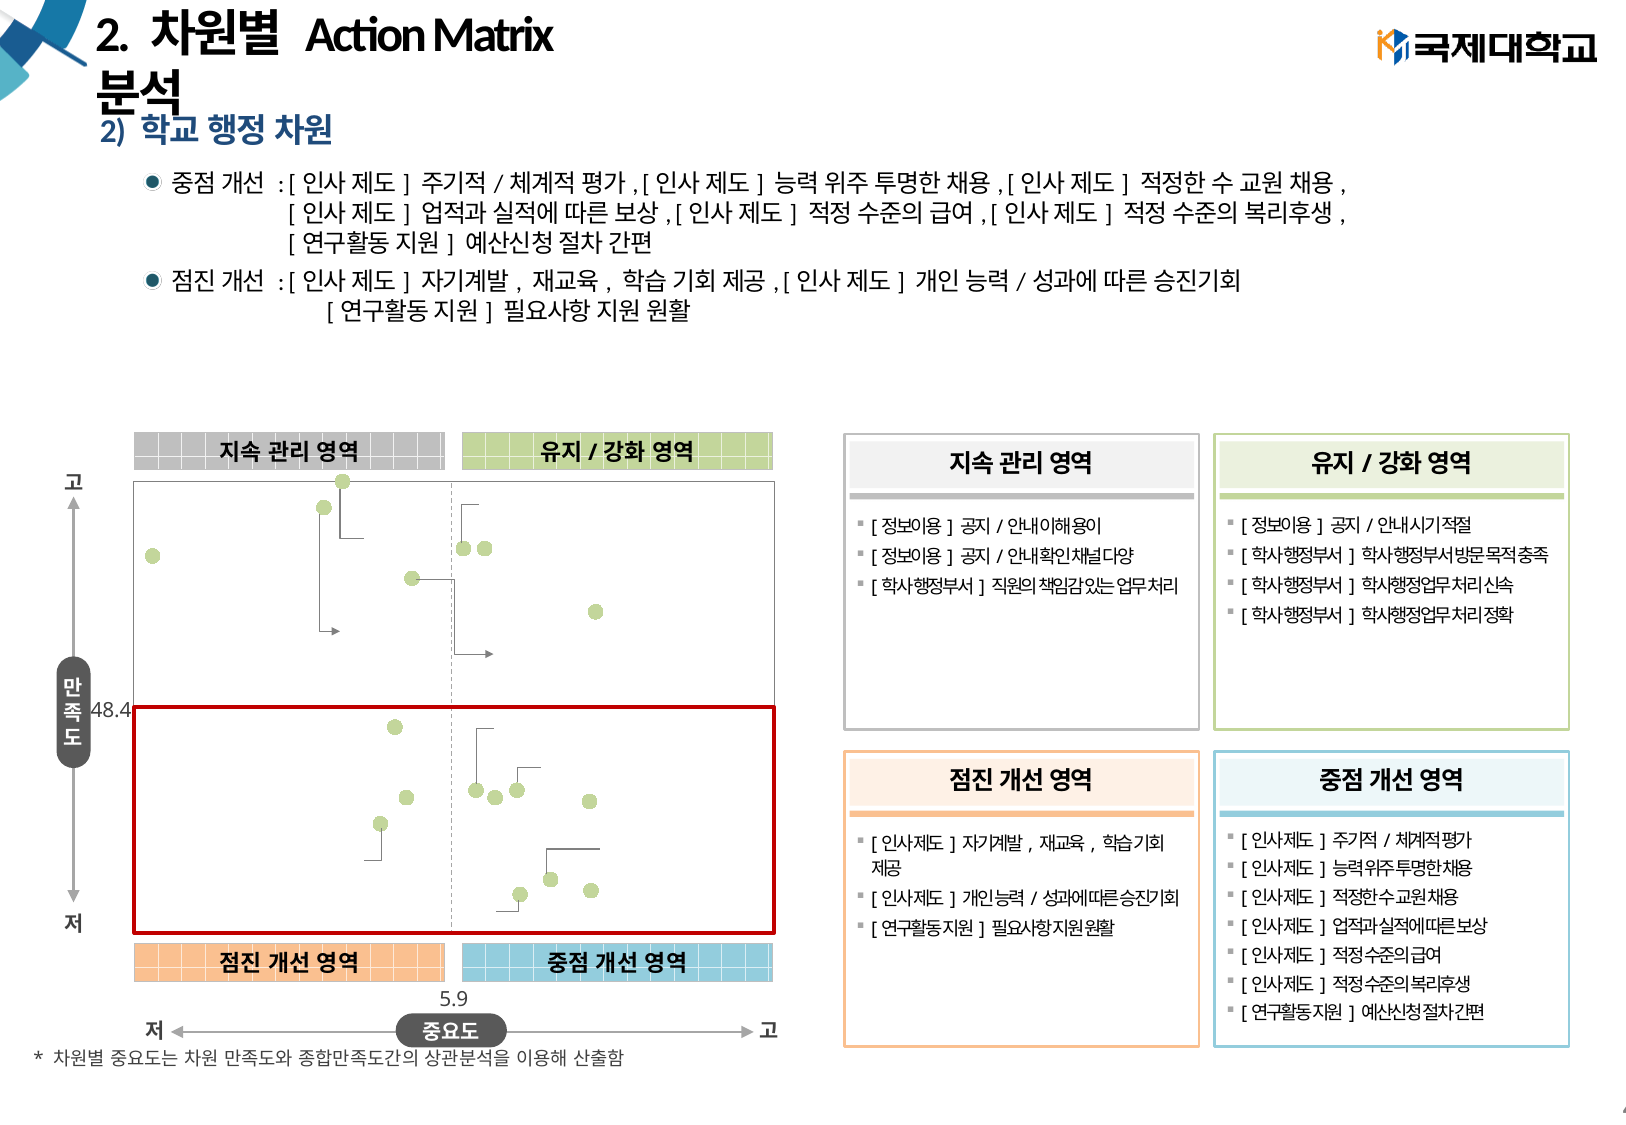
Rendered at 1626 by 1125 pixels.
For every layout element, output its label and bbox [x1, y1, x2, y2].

text_box [844, 751, 1200, 1047]
text_box [1214, 433, 1570, 730]
text_box [415, 579, 494, 655]
subtitle [85, 99, 1223, 159]
text_box [56, 469, 91, 938]
text_box [844, 433, 1200, 730]
text_box [1214, 751, 1570, 1047]
picture [0, 0, 1625, 129]
chart [25, 416, 1207, 1042]
text_box [33, 1017, 781, 1070]
picture [143, 173, 162, 191]
list [128, 159, 1581, 206]
picture [143, 271, 162, 290]
title [80, 23, 629, 100]
